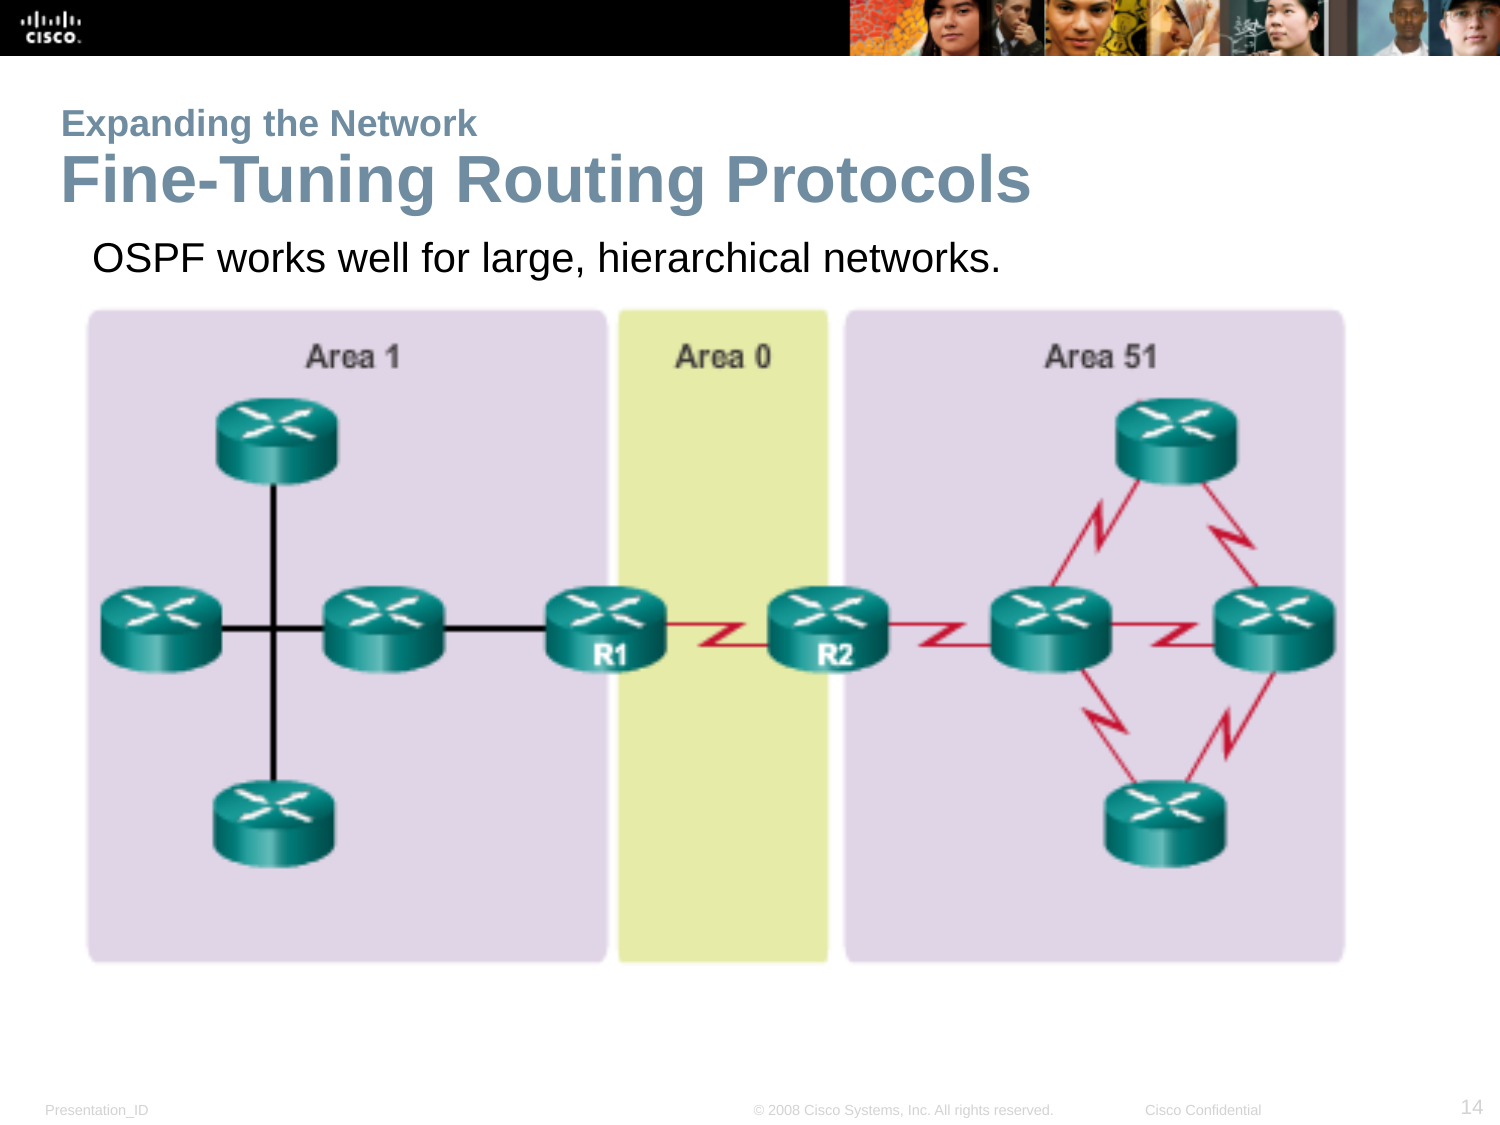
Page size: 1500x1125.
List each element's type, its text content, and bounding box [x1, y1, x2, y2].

picture [66, 295, 1350, 971]
title Expanding the Network Fine-Tuning Routing Protocols [47, 85, 1384, 224]
picture [0, 0, 1500, 56]
list OSPF works well for large, hierarchical networks. [78, 227, 1403, 996]
